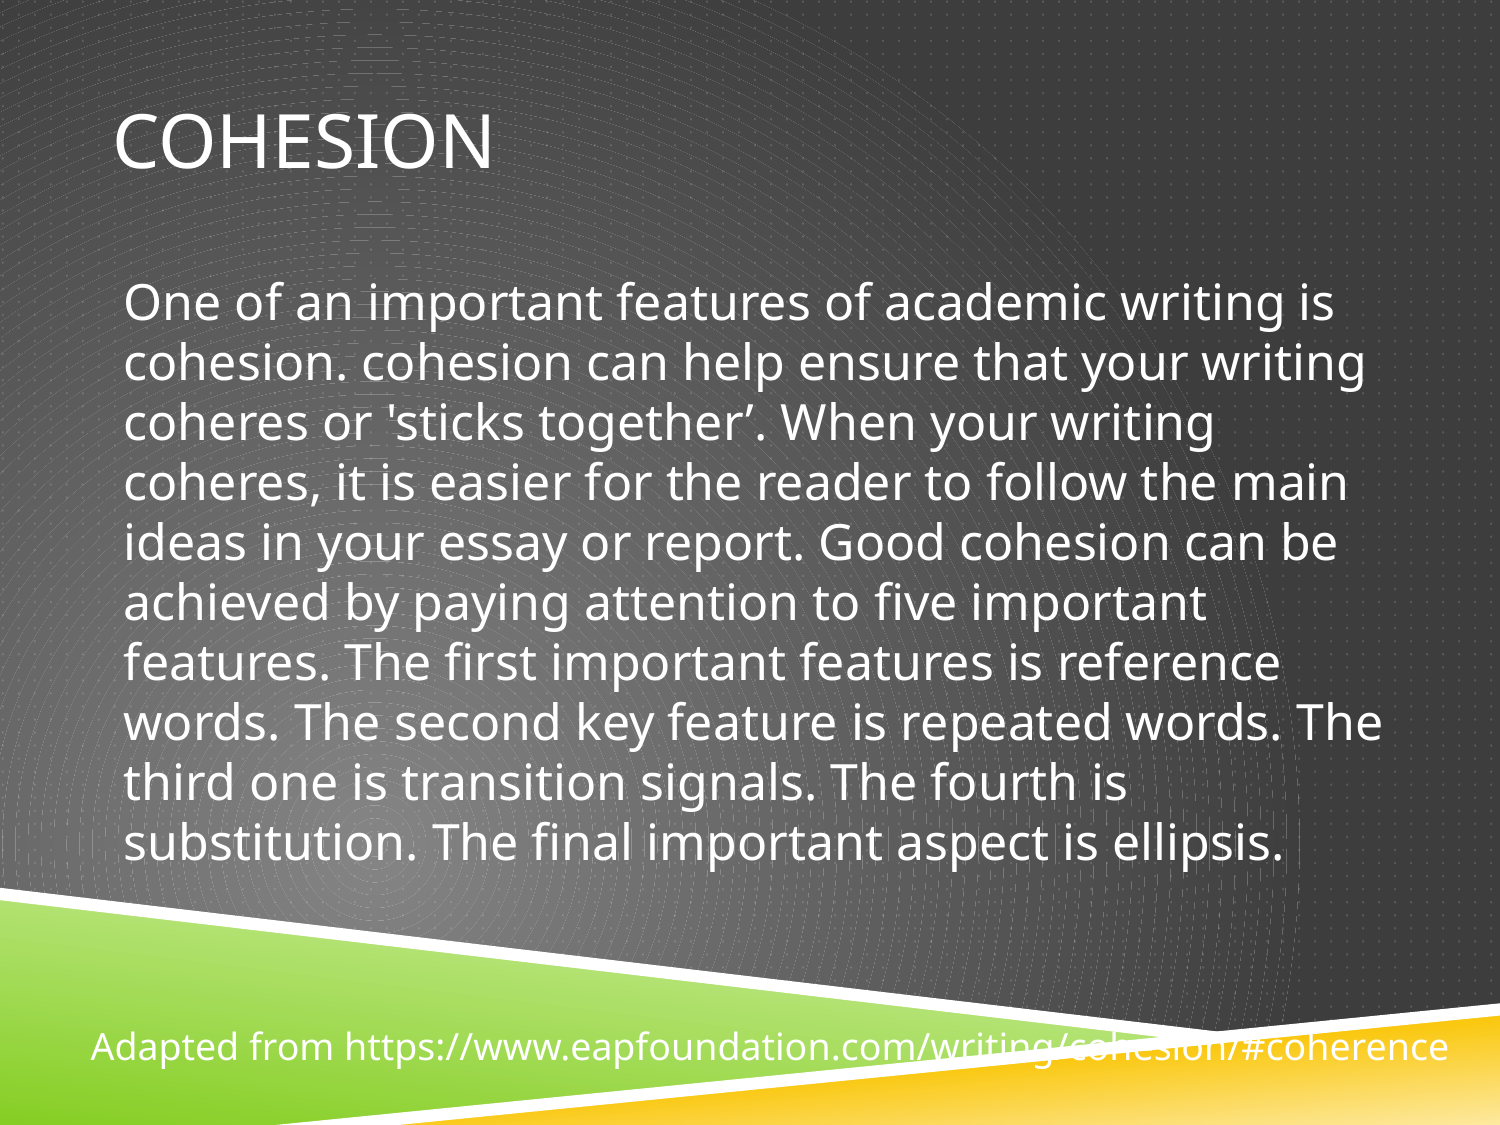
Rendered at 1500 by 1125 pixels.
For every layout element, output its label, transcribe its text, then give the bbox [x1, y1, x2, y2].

list One of an important features of academic writing is cohesion. cohesion can help ensure that your writing coheres or 'sticks together’. When your writing coheres, it is easier for the reader to follow the main ideas in your essay or report. Good cohesion can be achieved by paying attention to five important features. The first important features is reference words. The second key feature is repeated words. The third one is transition signals. The fourth is substitution. The final important aspect is ellipsis. [112, 262, 1388, 875]
title cohesion [112, 45, 1388, 233]
text_box Adapted from https://www.eapfoundation.com/writing/cohesion/#coherence [75, 1015, 1465, 1076]
